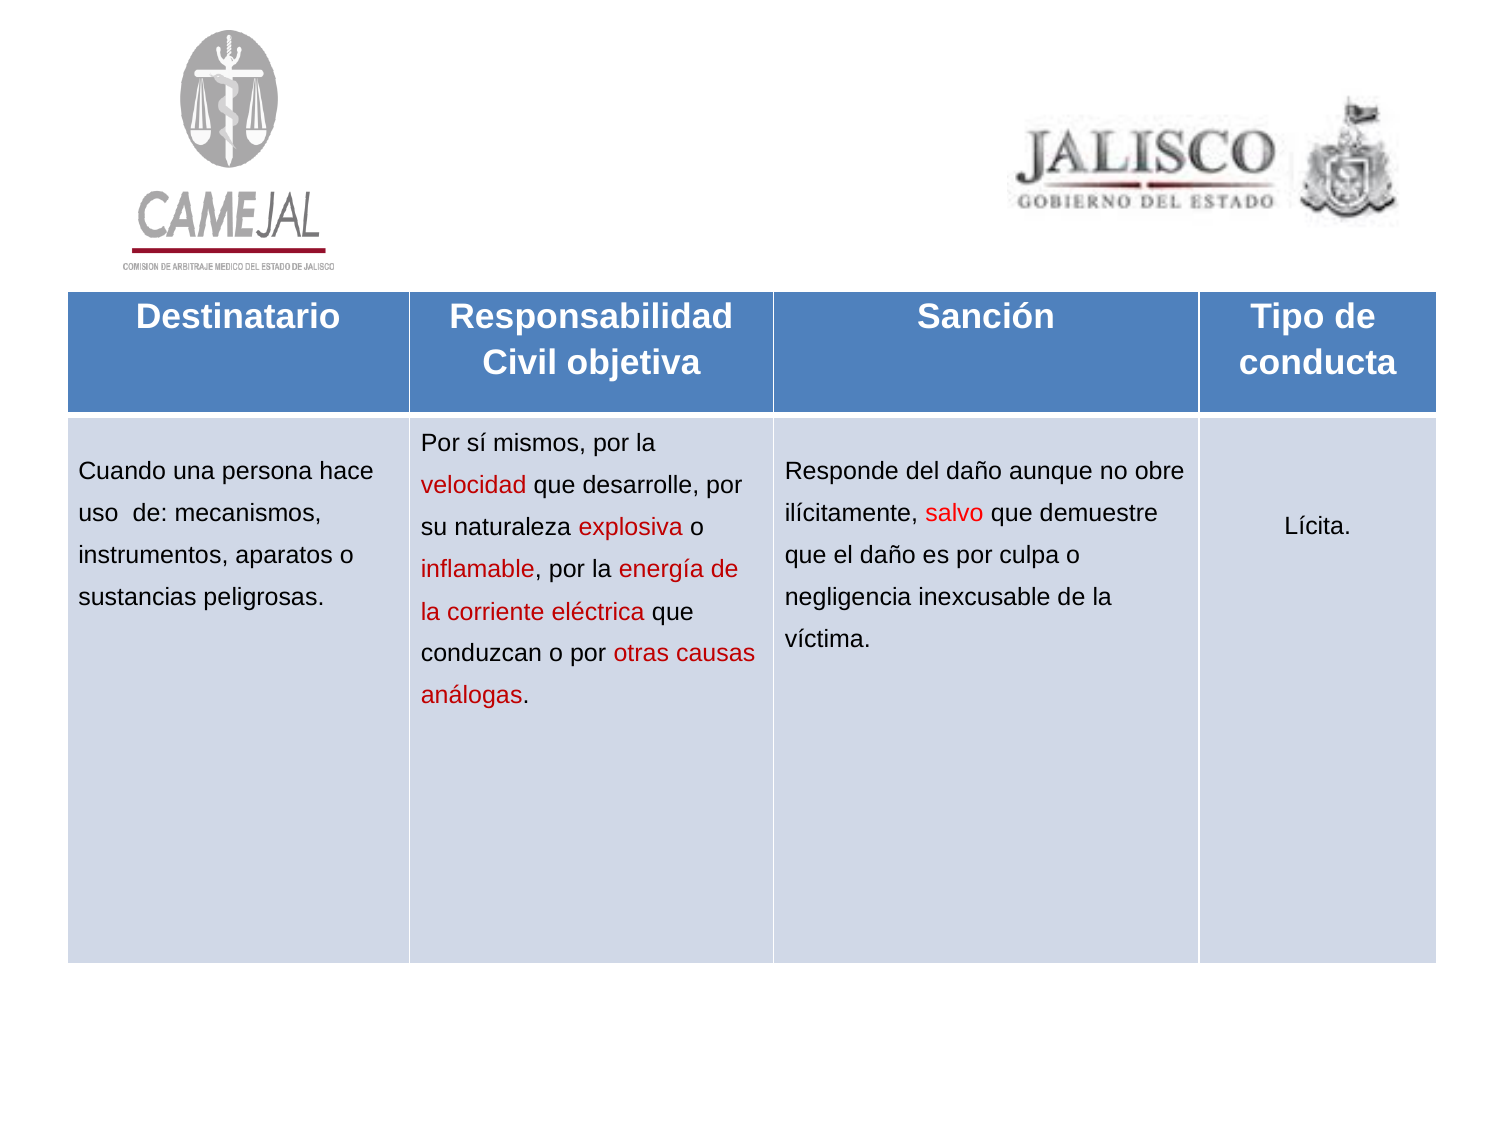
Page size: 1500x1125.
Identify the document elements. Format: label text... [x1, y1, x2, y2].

table_header Destinatario [68, 292, 409, 412]
picture [1007, 77, 1432, 244]
picture [123, 30, 335, 270]
table_header Sanción [774, 292, 1198, 412]
table_cell Responde del daño aunque no obre ilícitamente, salvo que demuestre que el daño es por culpa o negligencia inexcusable de la víctima. [774, 418, 1198, 963]
table_cell Por sí mismos, por la velocidad que desarrolle, por su naturaleza explosiva o inflamable, por la energía de la corriente eléctrica que conduzcan o por otras causas análogas. [410, 418, 773, 963]
table_header Tipo de conducta [1200, 292, 1436, 412]
table_header Responsabilidad Civil objetiva [410, 292, 773, 412]
table_cell Lícita. [1200, 418, 1436, 963]
table_cell Cuando una persona hace uso de: mecanismos, instrumentos, aparatos o sustancias peligrosas. [68, 418, 409, 963]
